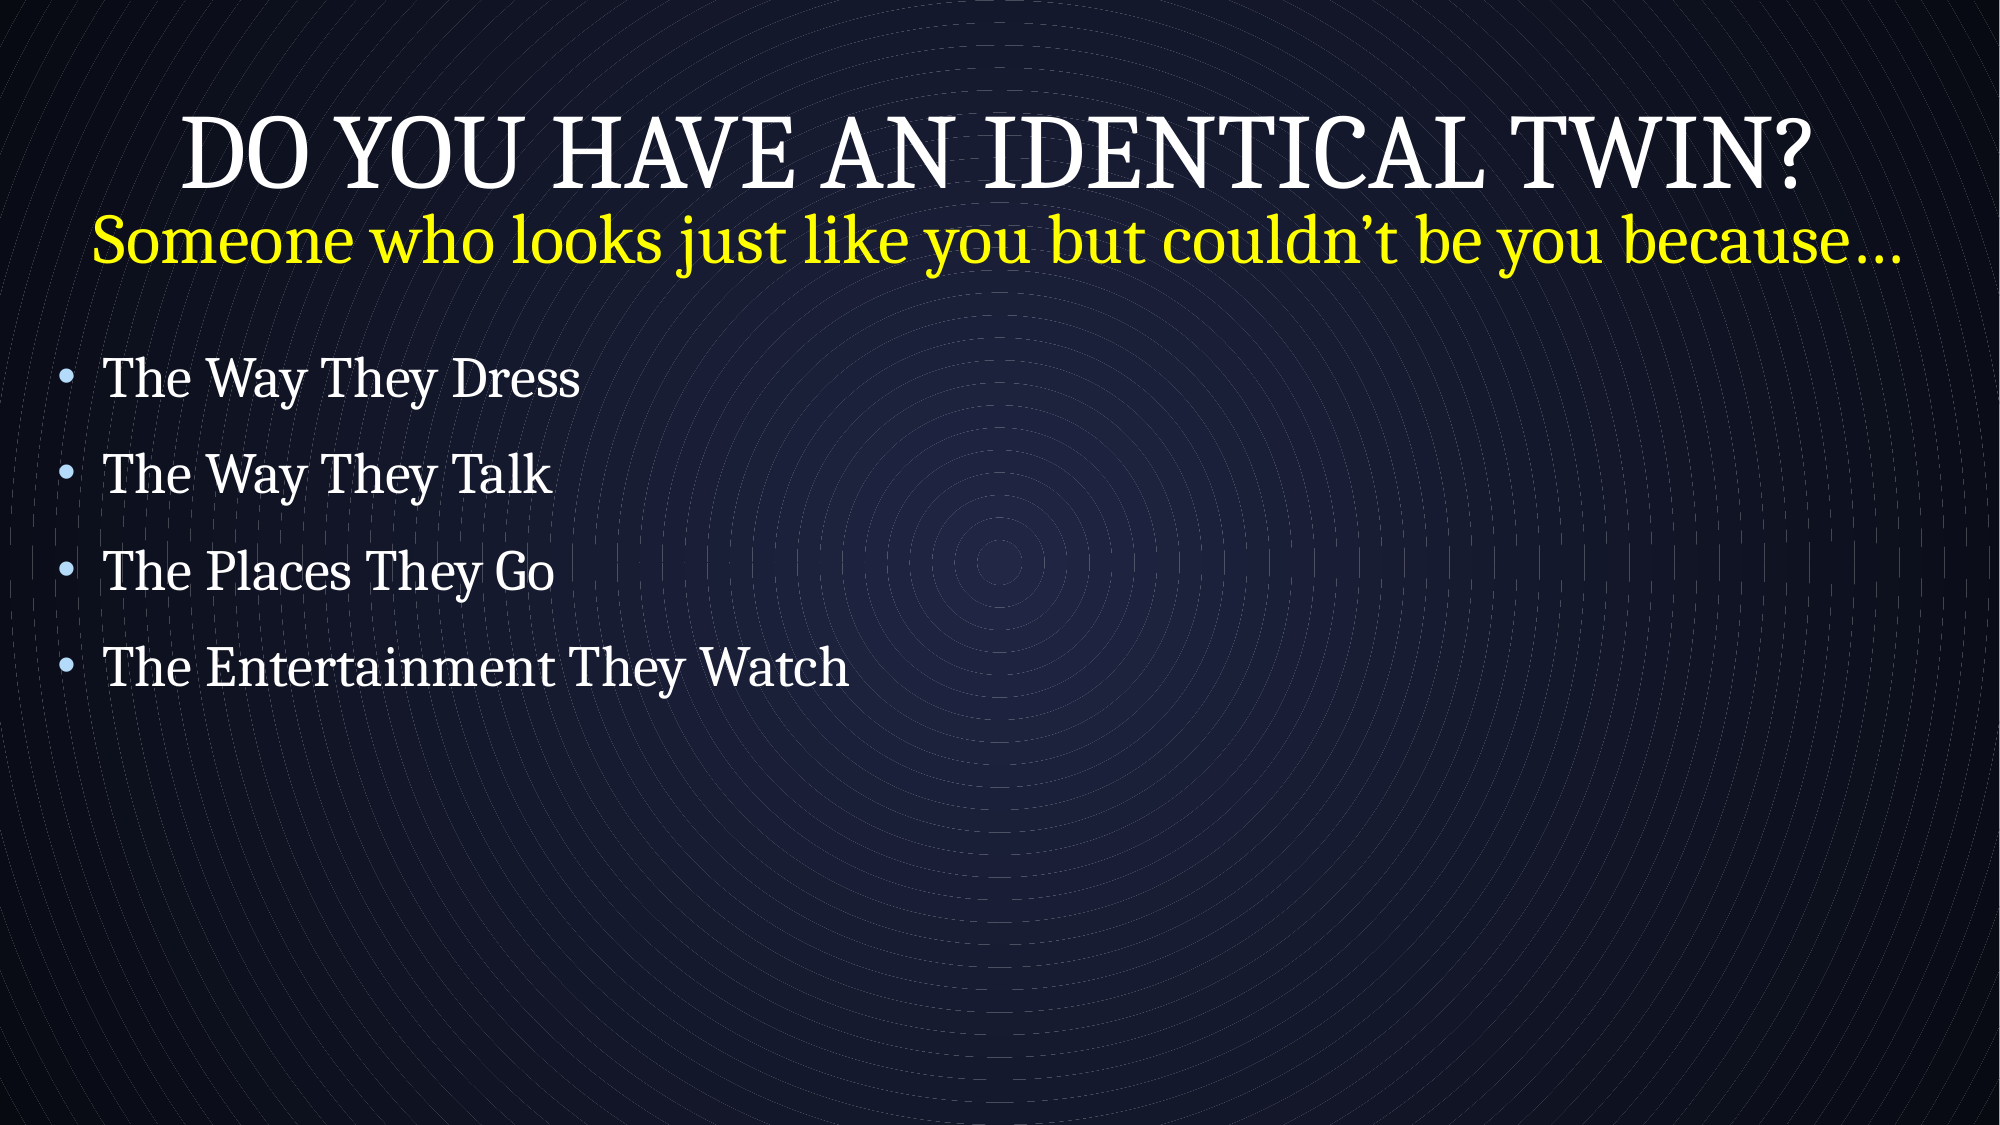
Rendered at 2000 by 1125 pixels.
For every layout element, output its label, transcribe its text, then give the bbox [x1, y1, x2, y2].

title Do You Have An Identical Twin? Someone who looks just like you but couldn’t be you because… [37, 37, 1963, 288]
list The Way They Dress The Way They Talk The Places They Go The Entertainment They Watch [37, 337, 1963, 1125]
